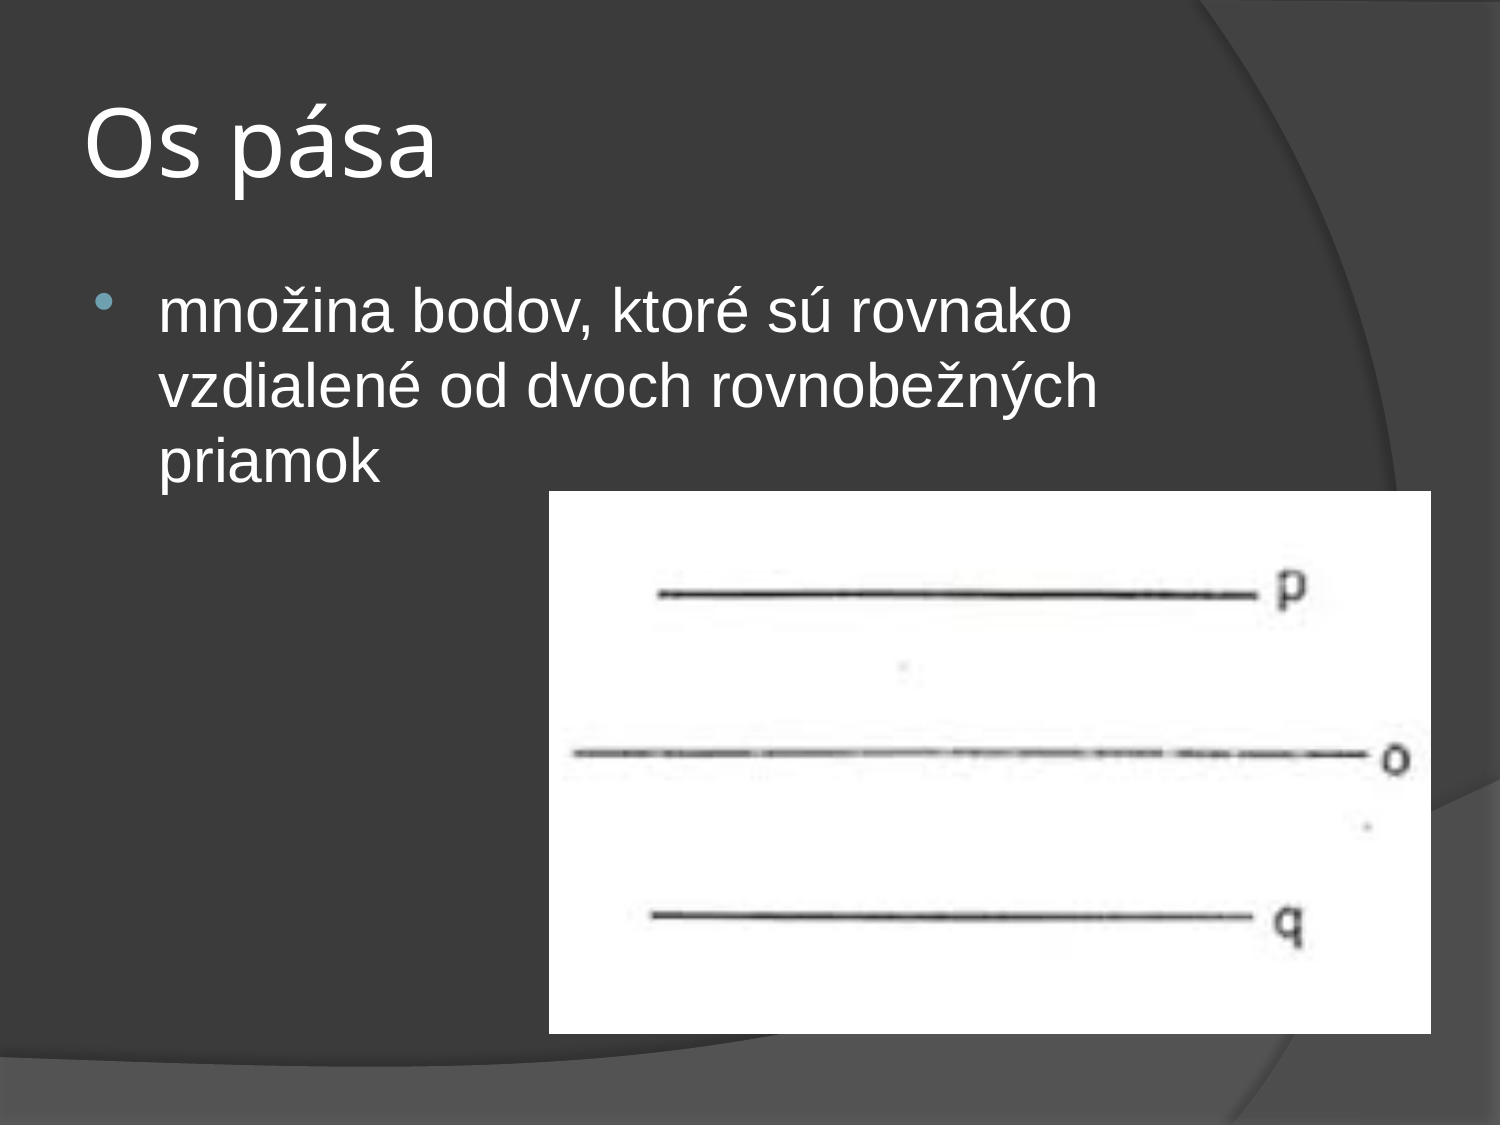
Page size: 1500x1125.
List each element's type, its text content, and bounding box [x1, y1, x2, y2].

picture [548, 491, 1431, 1034]
title Os pása [75, 45, 1300, 233]
